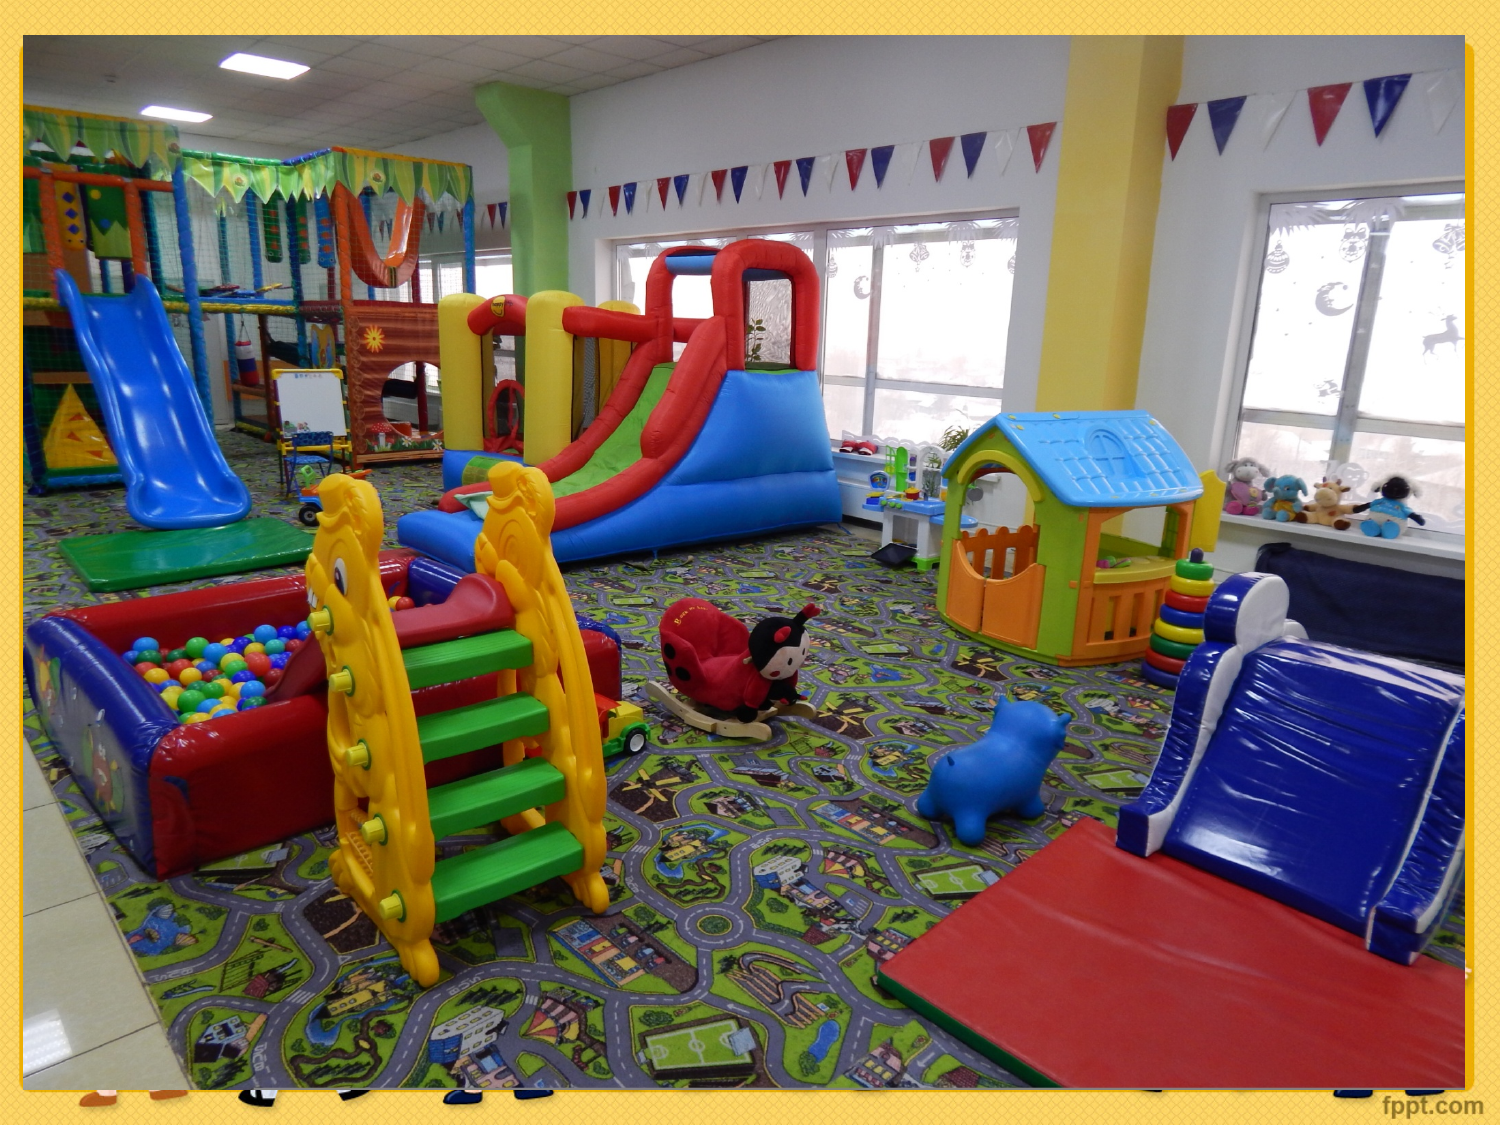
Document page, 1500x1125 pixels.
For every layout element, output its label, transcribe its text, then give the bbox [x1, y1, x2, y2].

slide_number 10 [1074, 1097, 1426, 1103]
picture [0, 0, 1500, 1125]
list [23, 34, 1466, 1091]
